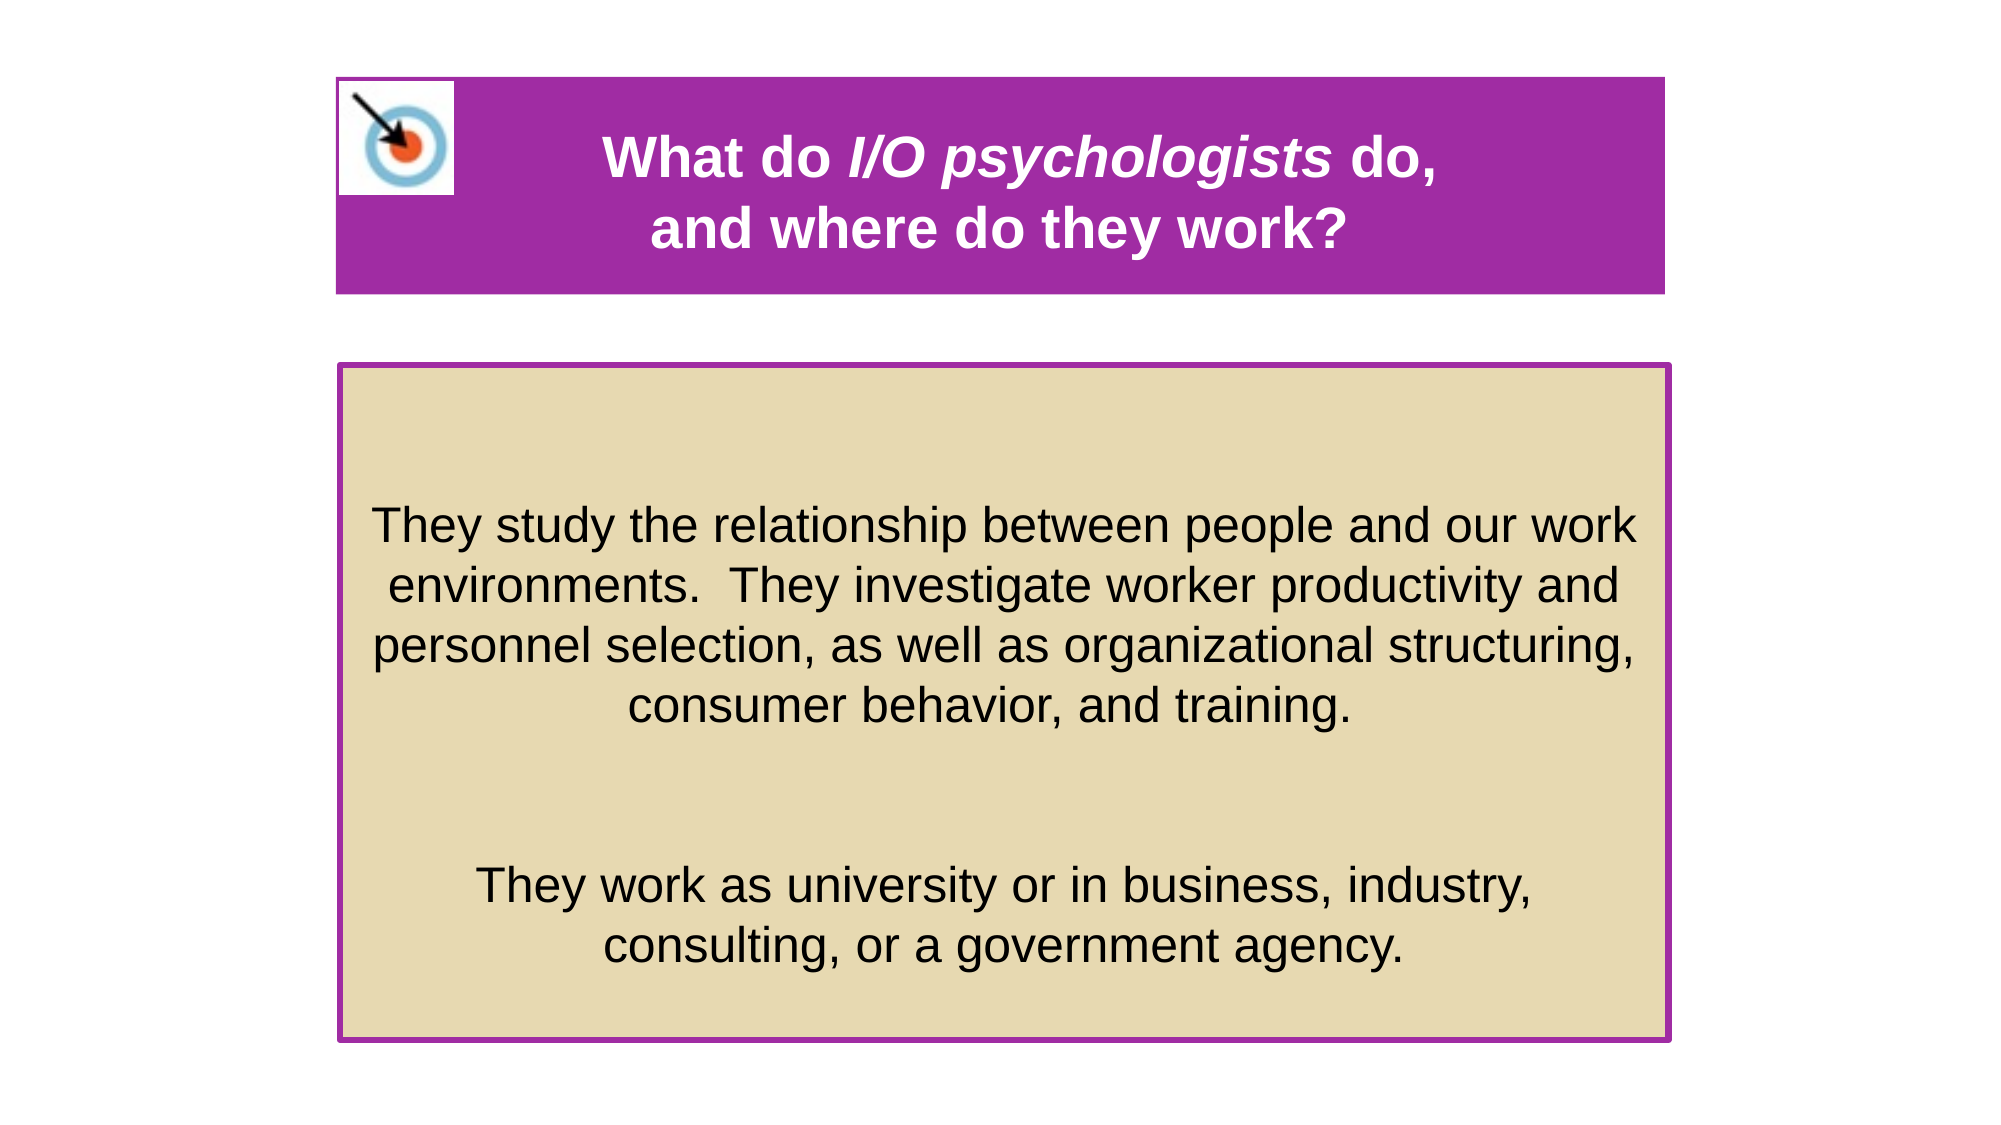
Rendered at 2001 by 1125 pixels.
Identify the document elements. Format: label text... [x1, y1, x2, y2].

title What do I/O psychologists do, and where do they work? [137, 59, 1863, 278]
text_box They study the relationship between people and our work environments. They investigate worker productivity and personnel selection, as well as organizational structuring, consumer behavior, and training. They work as university or in business, industry, consulting, or a government agency. [339, 365, 1669, 1040]
picture [339, 81, 454, 195]
text_box What do I/O psychologists do, and where do they work? [335, 76, 1665, 295]
